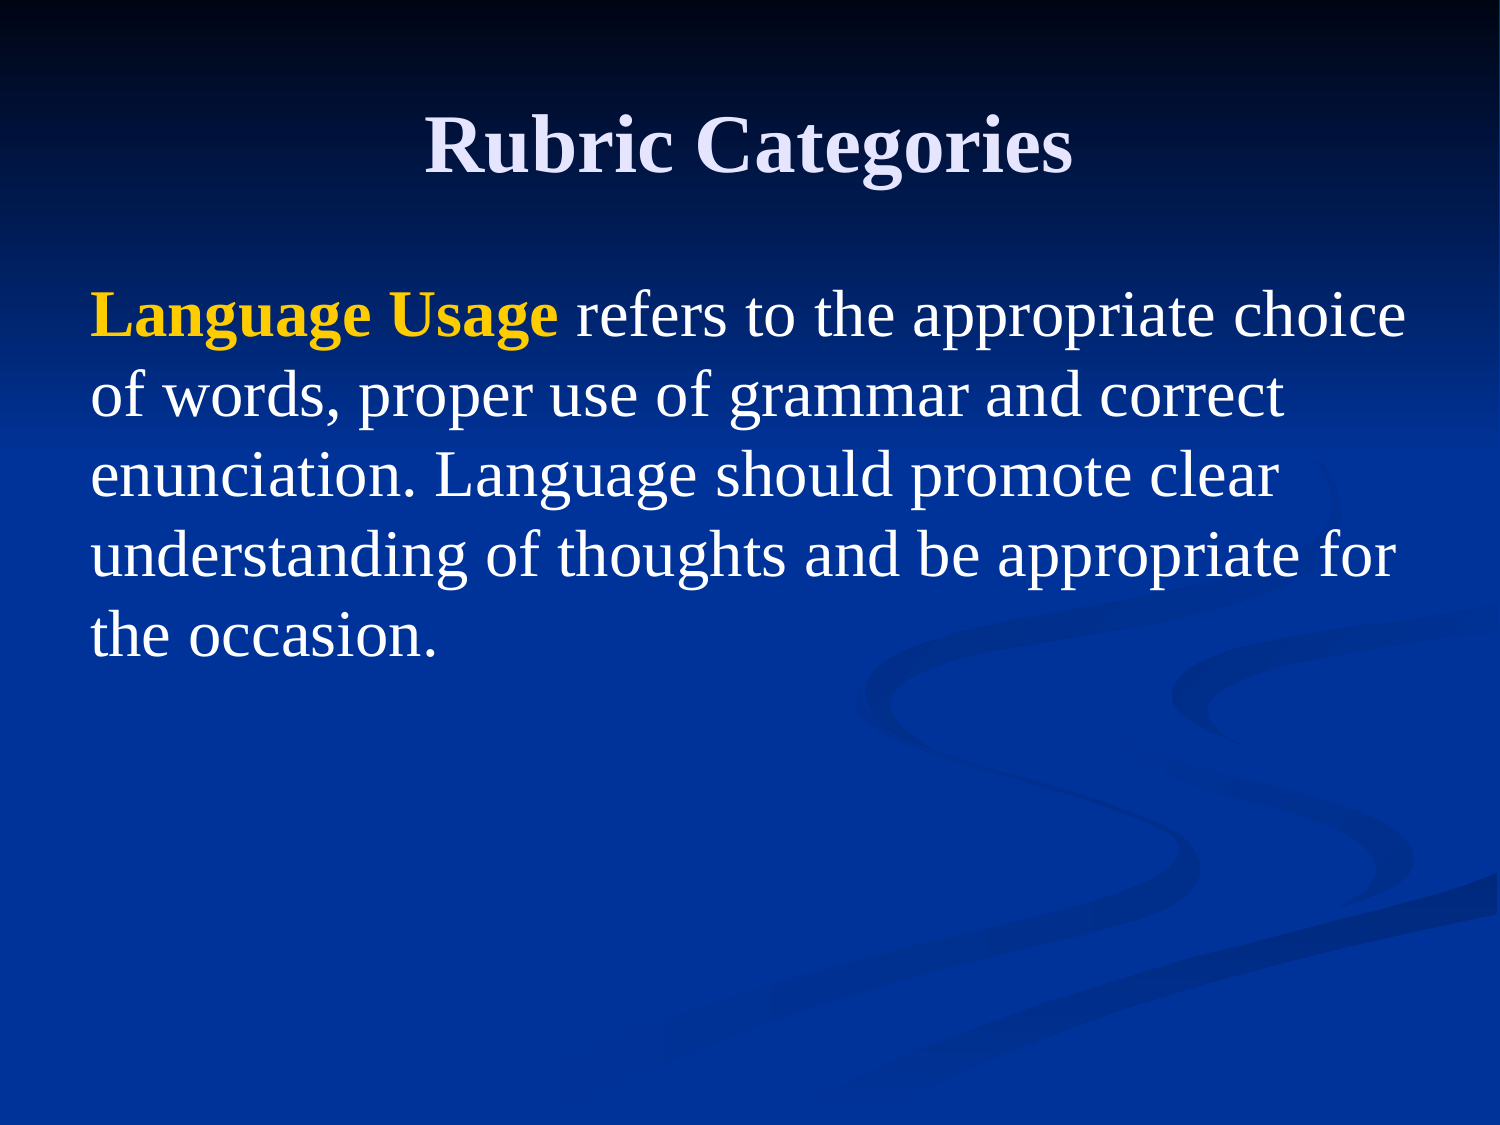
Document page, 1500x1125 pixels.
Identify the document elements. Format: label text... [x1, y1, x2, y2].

title Rubric Categories [74, 44, 1426, 233]
list Language Usage refers to the appropriate choice of words, proper use of grammar and correct enunciation. Language should promote clear understanding of thoughts and be appropriate for the occasion. [74, 262, 1426, 1006]
